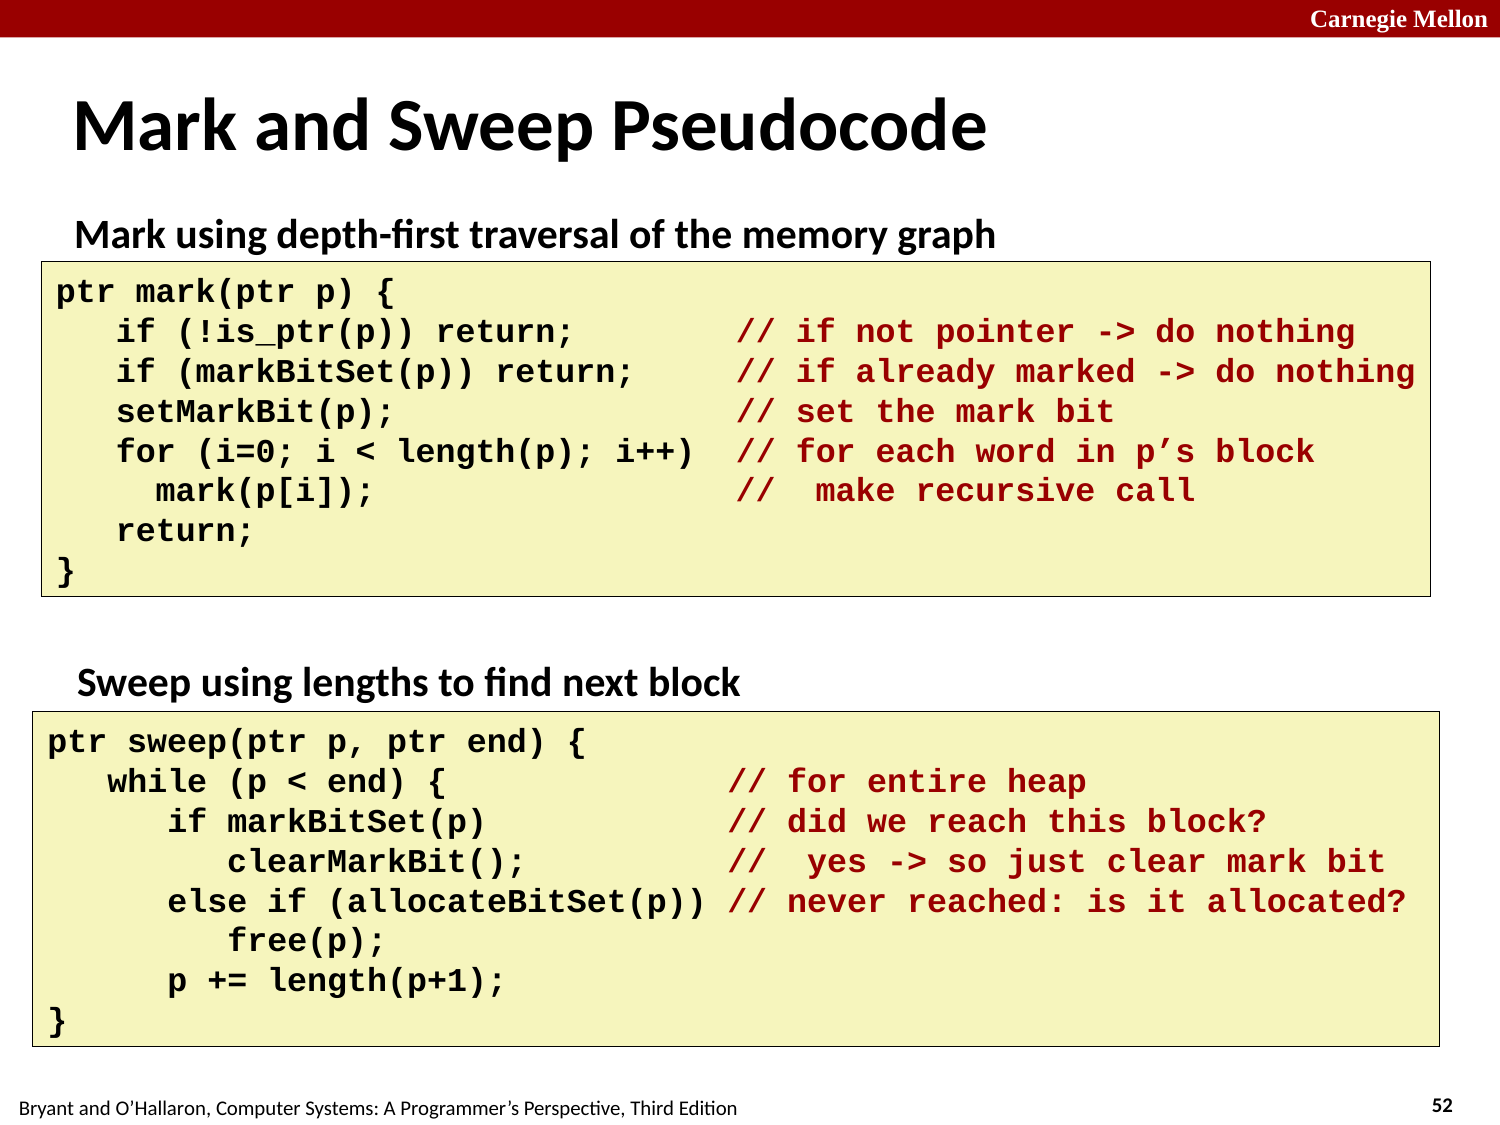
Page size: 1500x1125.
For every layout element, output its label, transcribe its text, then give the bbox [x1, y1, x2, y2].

text_box ptr sweep(ptr p, ptr end) { while (p < end) { // for entire heap if markBitSet(p) // did we reach this block? clearMarkBit(); // yes -> so just clear mark bit else if (allocateBitSet(p)) // never reached: is it allocated? free(p); p += length(p+1); } [32, 711, 1440, 1047]
text_box ptr mark(ptr p) { if (!is_ptr(p)) return; // if not pointer -> do nothing if (markBitSet(p)) return; // if already marked -> do nothing setMarkBit(p); // set the mark bit for (i=0; i < length(p); i++) // for each word in p’s block mark(p[i]); // make recursive call return; } [41, 261, 1431, 596]
text_box Sweep using lengths to find next block [62, 647, 1325, 711]
title Mark and Sweep Pseudocode [56, 80, 1170, 175]
text_box Mark using depth-first traversal of the memory graph [59, 198, 1322, 265]
